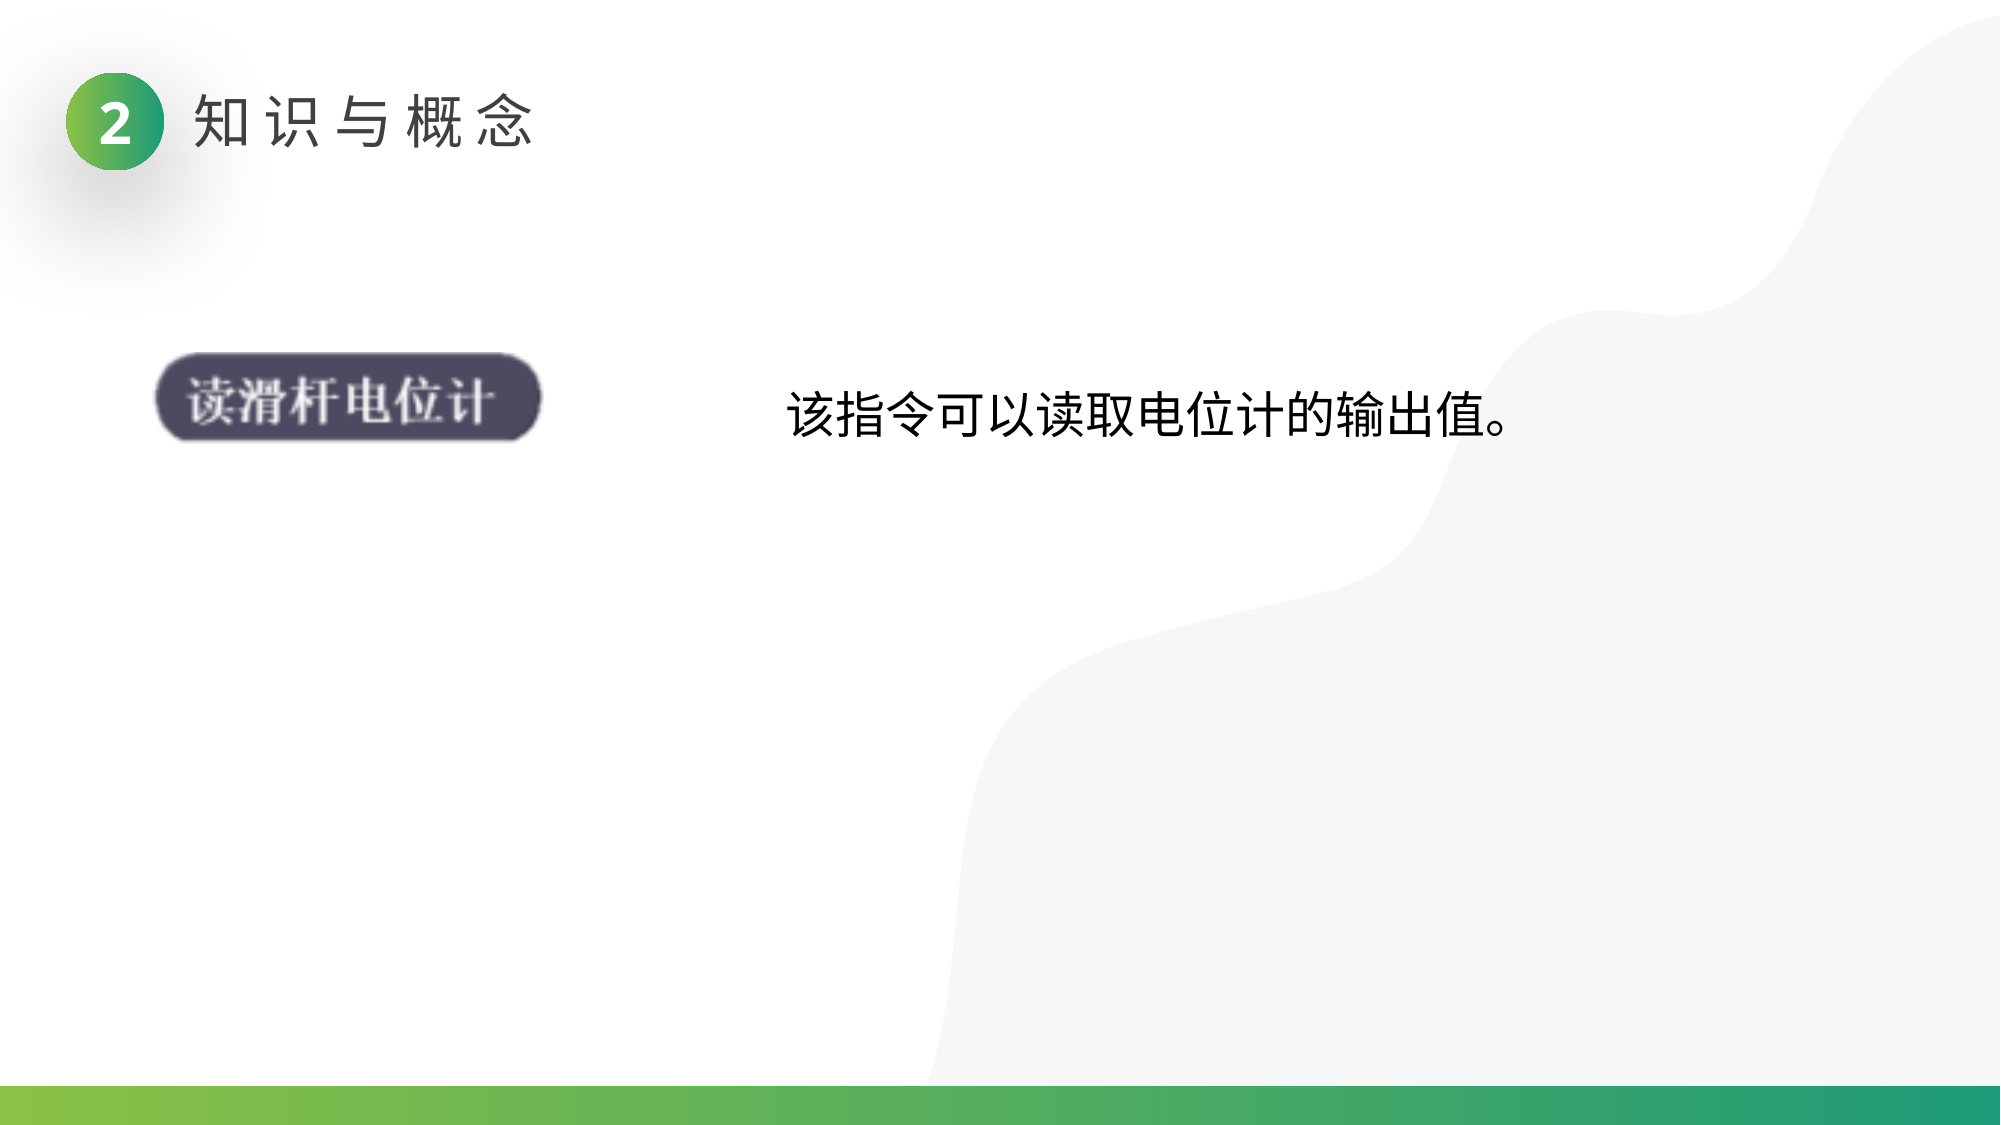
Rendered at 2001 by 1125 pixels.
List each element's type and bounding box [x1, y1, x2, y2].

picture [151, 352, 547, 447]
text_box [0, 15, 2000, 1125]
